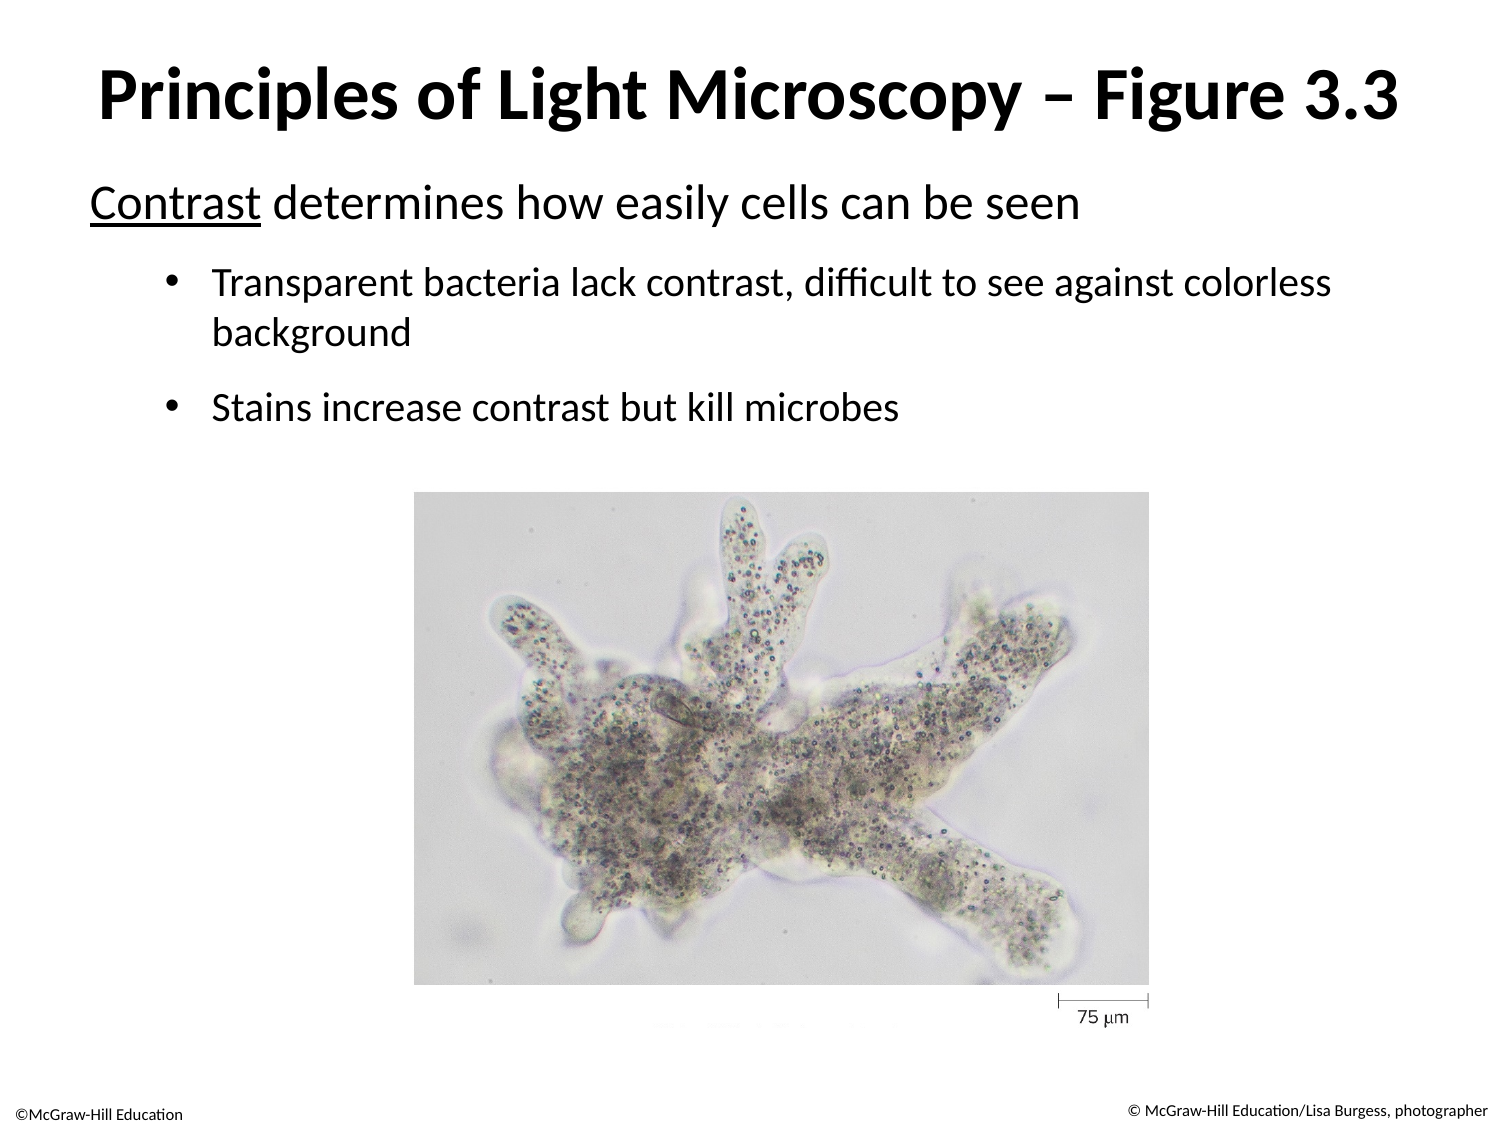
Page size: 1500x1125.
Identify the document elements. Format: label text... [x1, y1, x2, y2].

title Principles of Light Microscopy – Figure 3.3 [36, 37, 1464, 138]
list Contrast determines how easily cells can be seen Transparent bacteria lack contrast, difficult to see against colorless background Stains increase contrast but kill microbes [75, 162, 1425, 450]
list © McGraw-Hill Education/Lisa Burgess, photographer [1087, 1100, 1500, 1125]
picture [412, 487, 1151, 1028]
